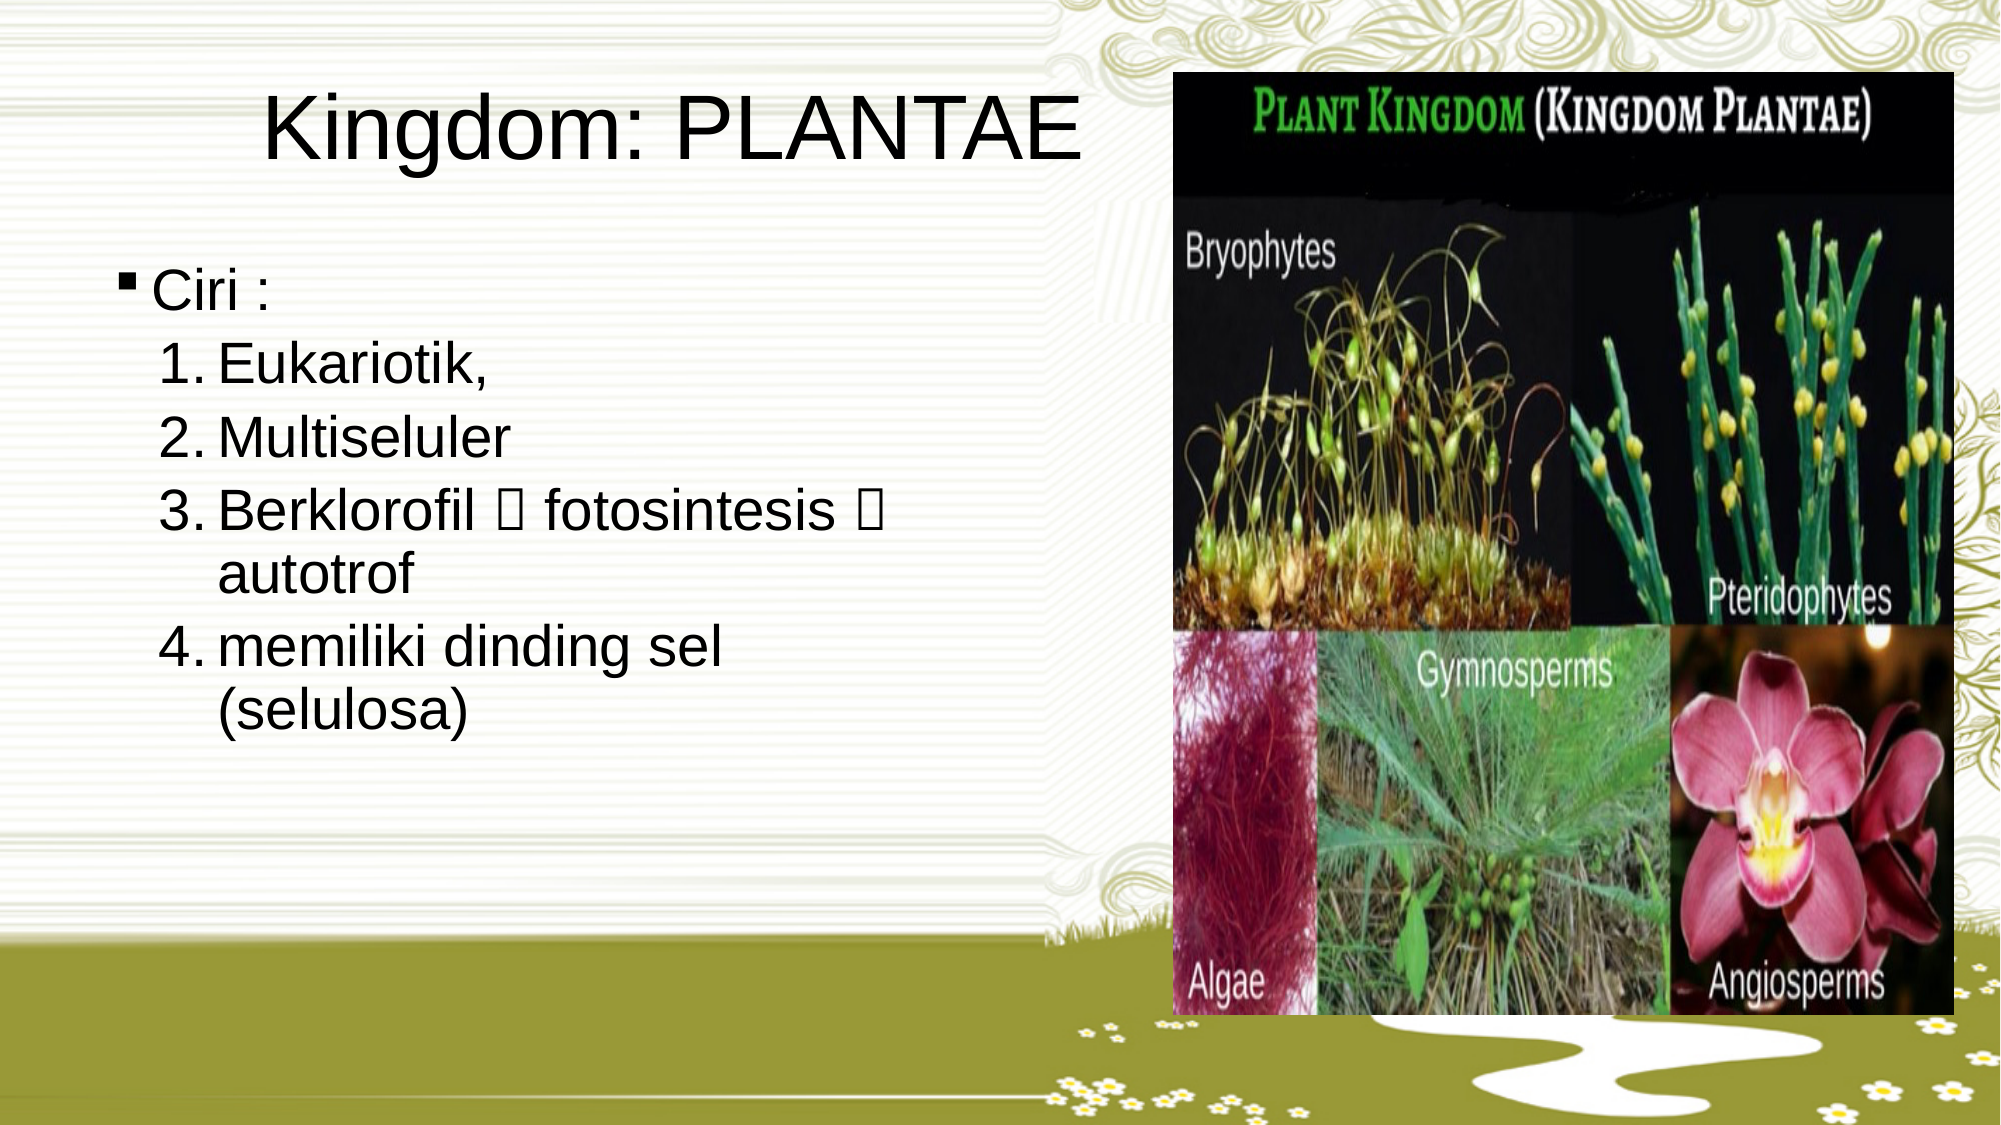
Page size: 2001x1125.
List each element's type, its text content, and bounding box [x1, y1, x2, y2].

picture [0, 0, 2001, 1125]
text_box Kingdom: PLANTAE [246, 72, 1133, 218]
text_box Ciri : Eukariotik, Multiseluler Berklorofil  fotosintesis  autotrof memiliki dinding sel (selulosa) [99, 252, 977, 1015]
